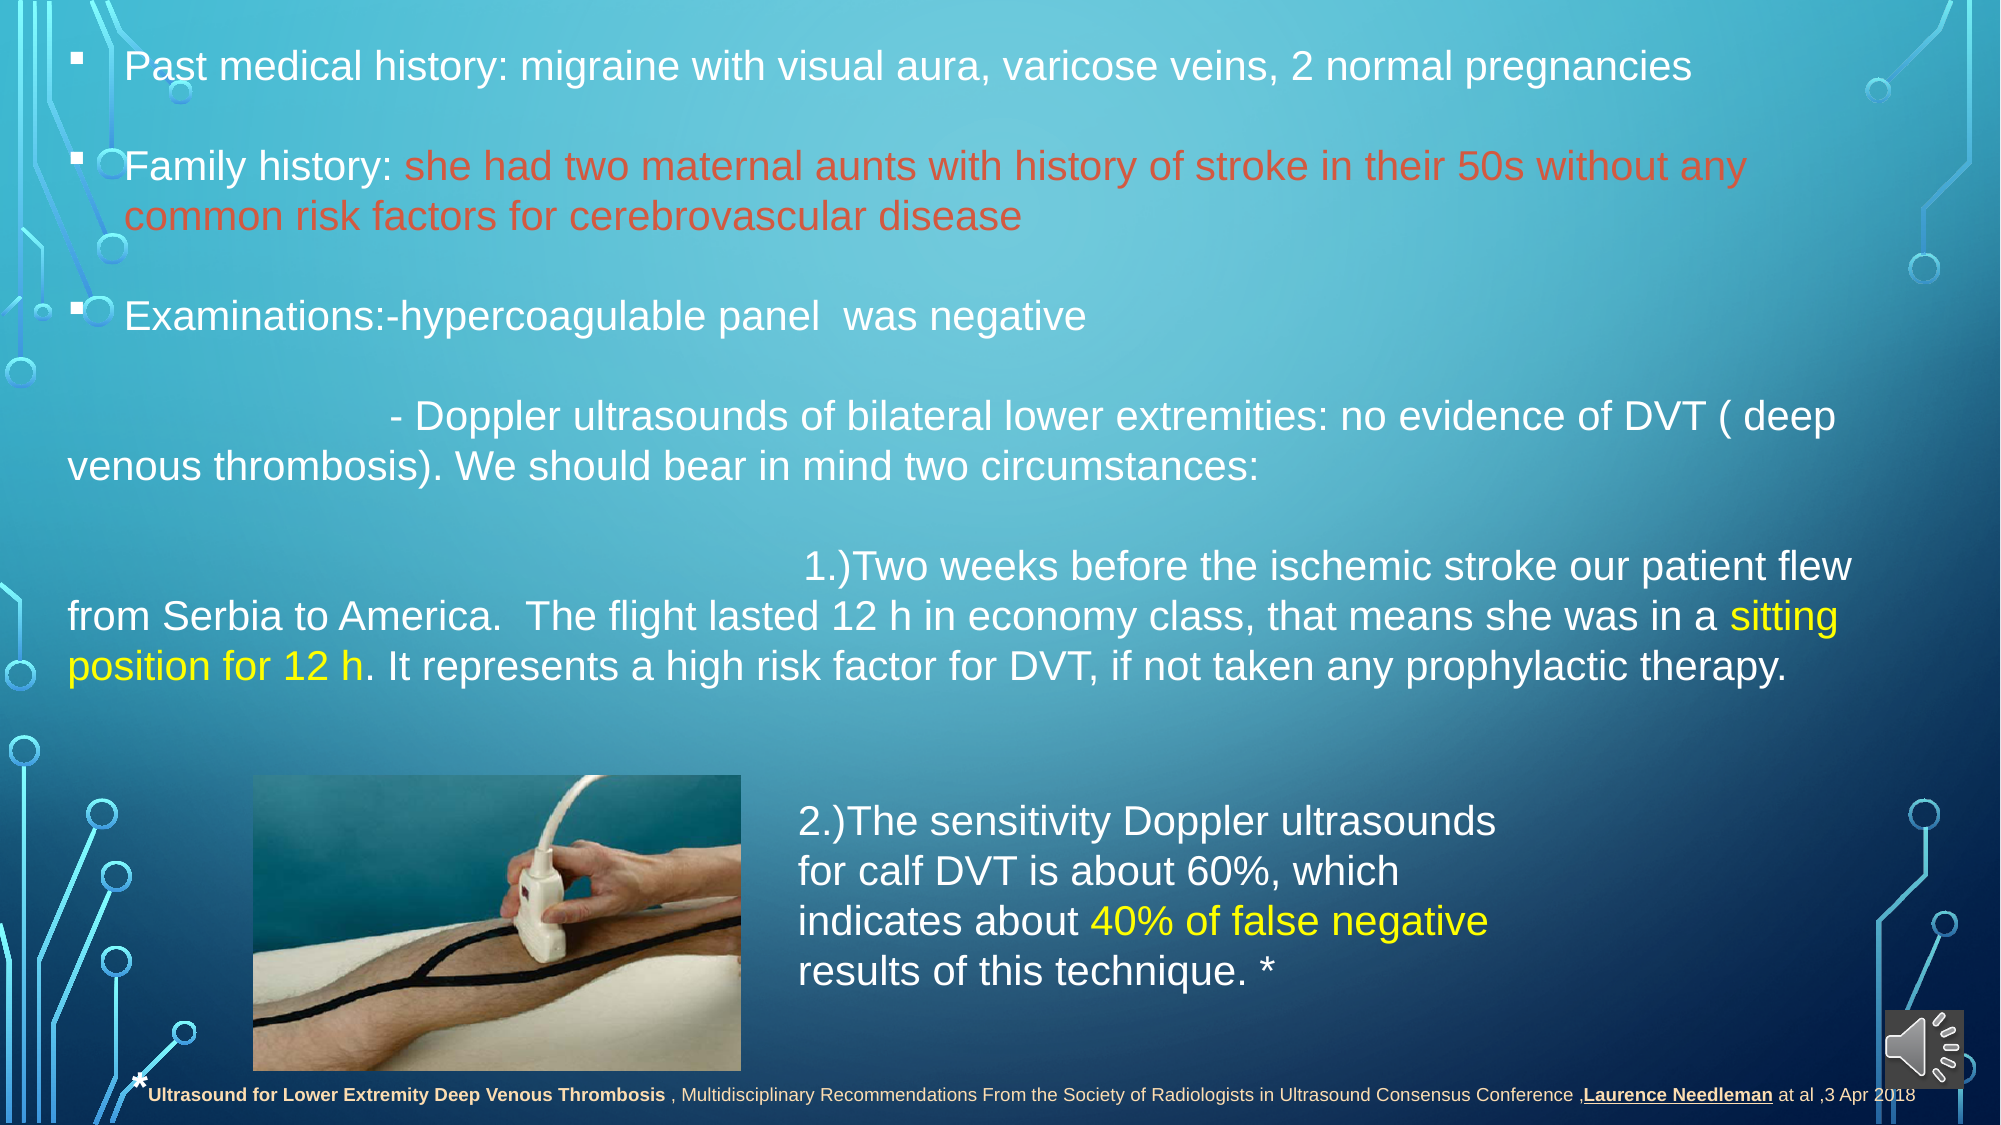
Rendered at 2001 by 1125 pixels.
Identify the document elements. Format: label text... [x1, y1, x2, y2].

text_box *Ultrasound for Lower Extremity Deep Venous Thrombosis , Multidisciplinary Recommendations From the Society of Radiologists in Ultrasound Consensus Conference ,Laurence Needleman at al ,3 Apr 2018 [117, 1052, 1974, 1118]
text_box Past medical history: migraine with visual aura, varicose veins, 2 normal pregnancies Family history: she had two maternal aunts with history of stroke in their 50s without any common risk factors for cerebrovascular disease Examinations:-hypercoagulable panel was negative - Doppler ultrasounds of bilateral lower extremities: no evidence of DVT ( deep venous thrombosis). We should bear in mind two circumstances: 1.)Two weeks before the ischemic stroke our patient flew from Serbia to America. The flight lasted 12 h in economy class, that means she was in a sitting position for 12 h. It represents a high risk factor for DVT, if not taken any prophylactic therapy. [52, 31, 1920, 737]
picture [1884, 1009, 1965, 1090]
text_box 2.)The sensitivity Doppler ultrasounds for calf DVT is about 60%, which indicates about 40% of false negative results of this technique. * [783, 786, 1569, 1002]
picture [253, 774, 741, 1072]
